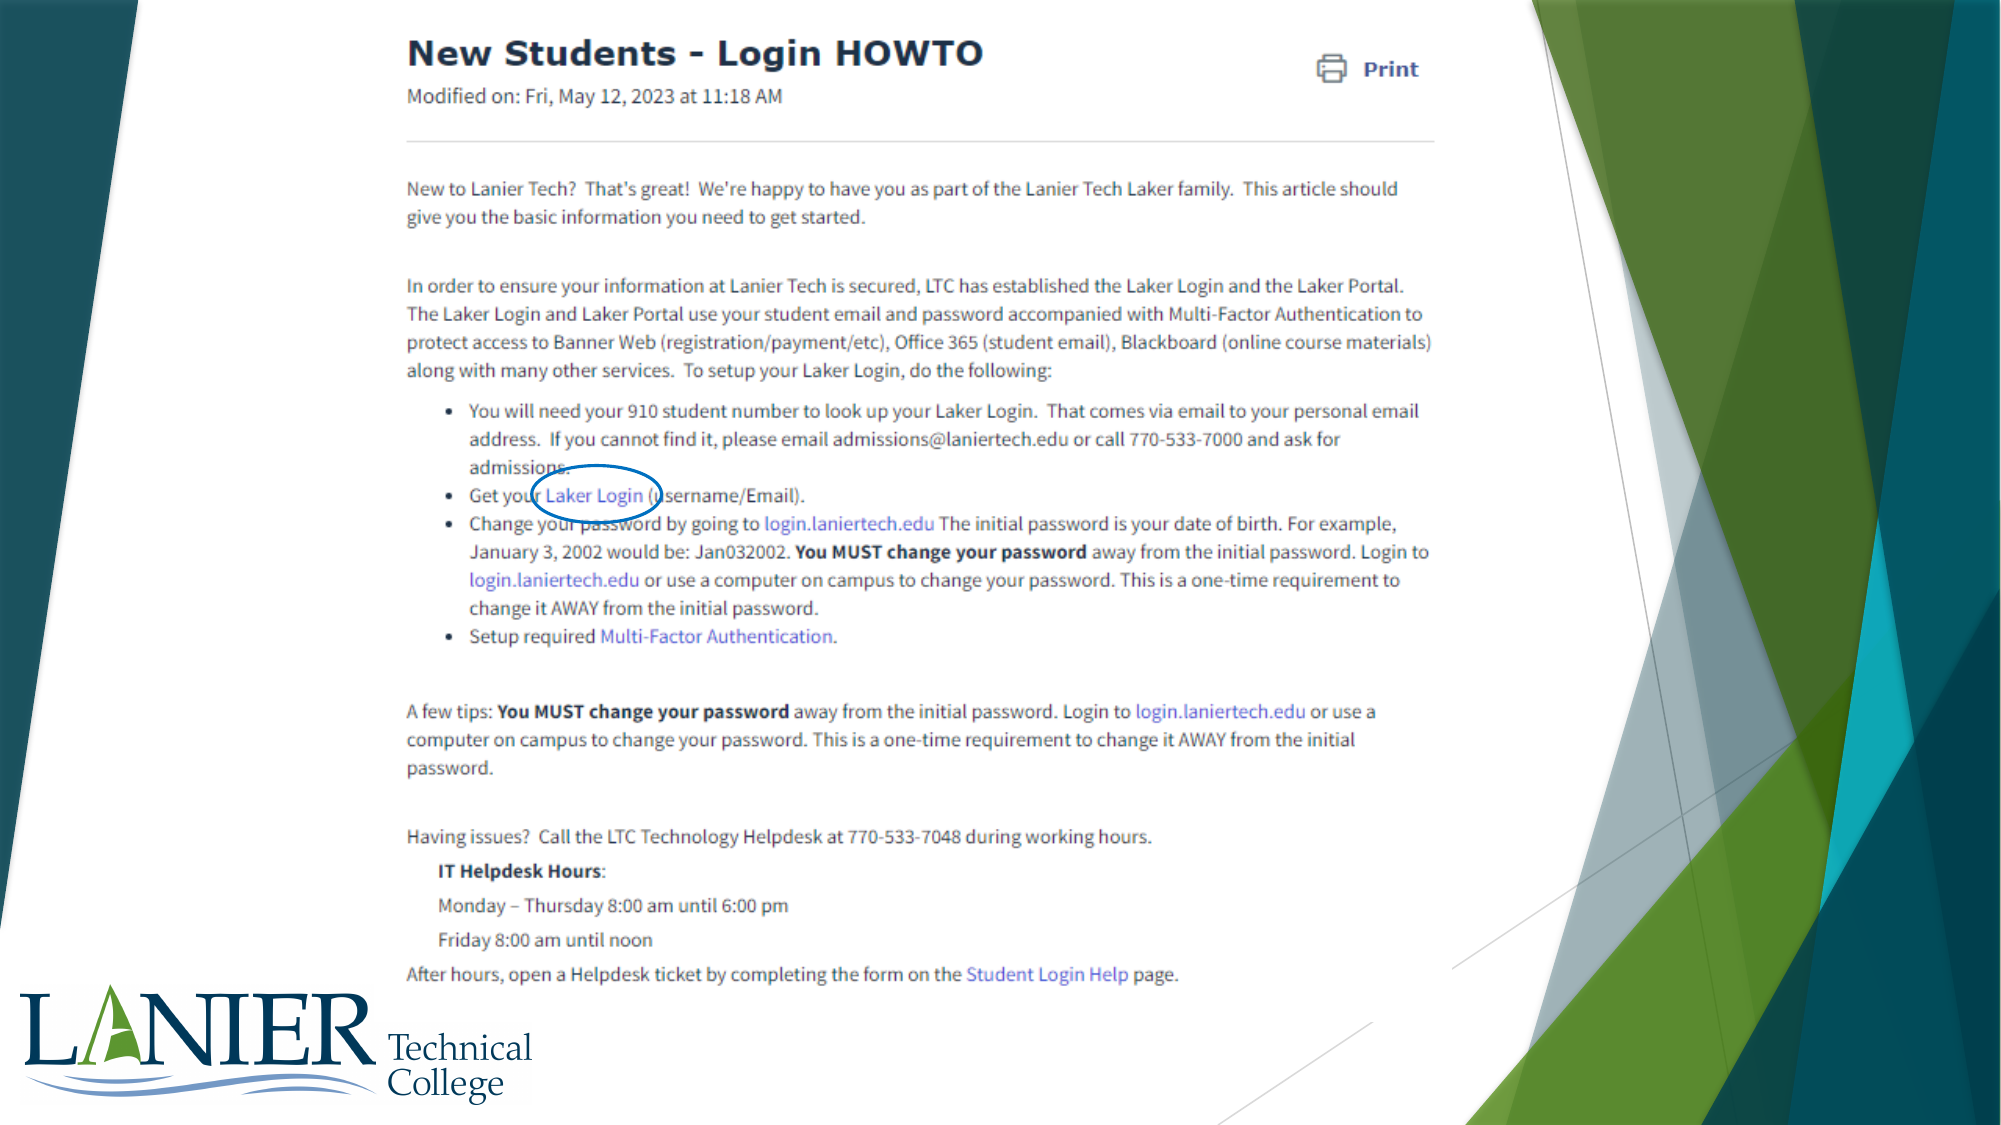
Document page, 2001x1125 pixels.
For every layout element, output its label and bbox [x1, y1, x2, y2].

picture [20, 18, 1452, 1105]
